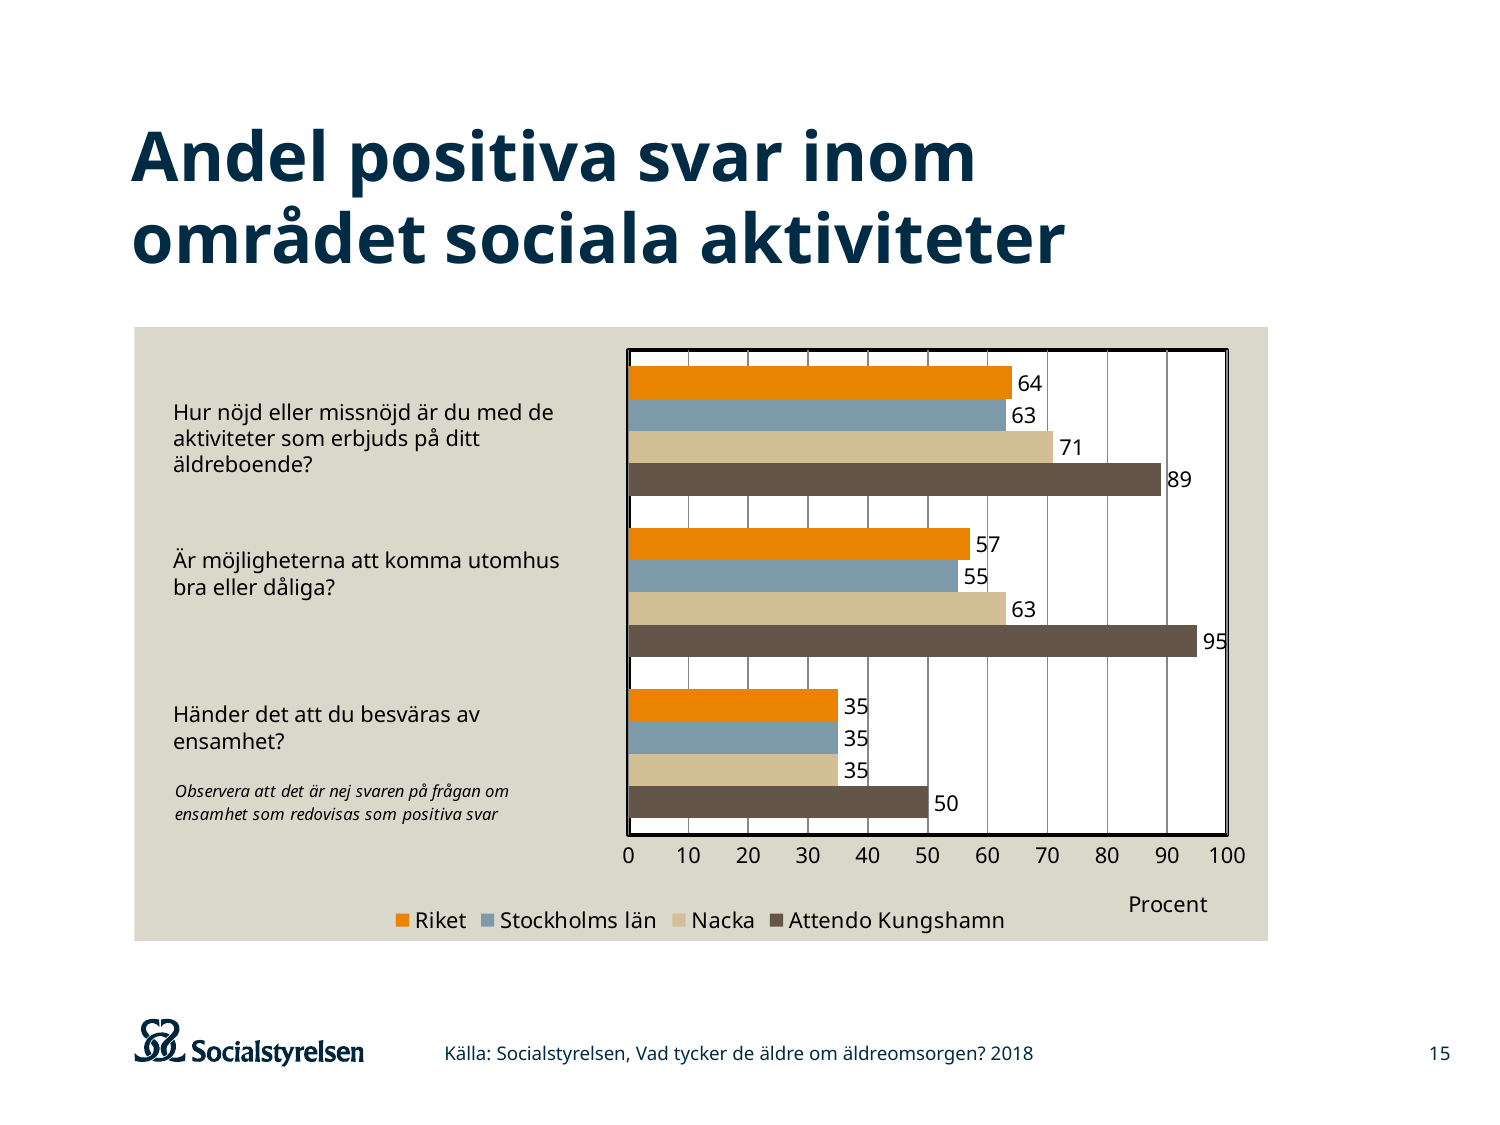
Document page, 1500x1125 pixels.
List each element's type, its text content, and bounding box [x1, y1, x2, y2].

title Andel positiva svar inom området sociala aktiviteter [131, 112, 1273, 326]
footer Källa: Socialstyrelsen, Vad tycker de äldre om äldreomsorgen? 2018 [444, 1032, 1110, 1077]
slide_number 15 [1379, 1032, 1451, 1077]
chart [134, 326, 1269, 942]
